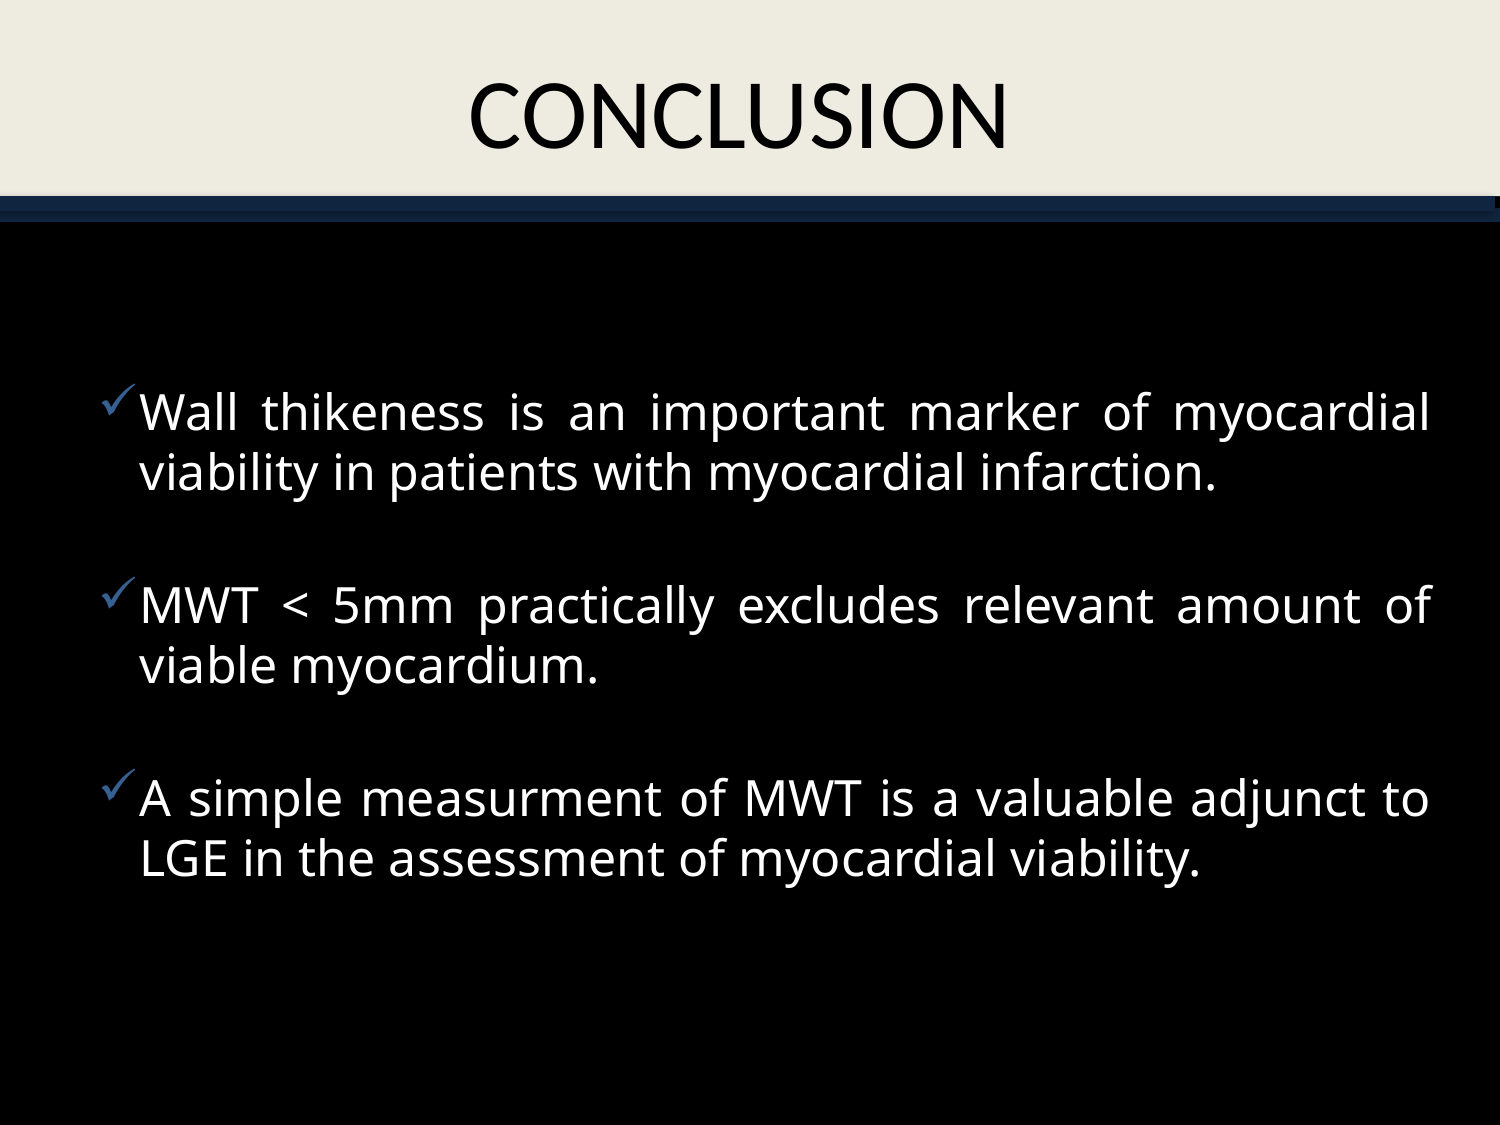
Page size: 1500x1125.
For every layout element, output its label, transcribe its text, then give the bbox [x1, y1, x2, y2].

list Wall thikeness is an important marker of myocardial viability in patients with myocardial infarction. MWT < 5mm practically excludes relevant amount of viable myocardium. A simple measurment of MWT is a valuable adjunct to LGE in the assessment of myocardial viability. [64, 373, 1447, 1083]
text_box CONCLUSION [64, 21, 1415, 197]
